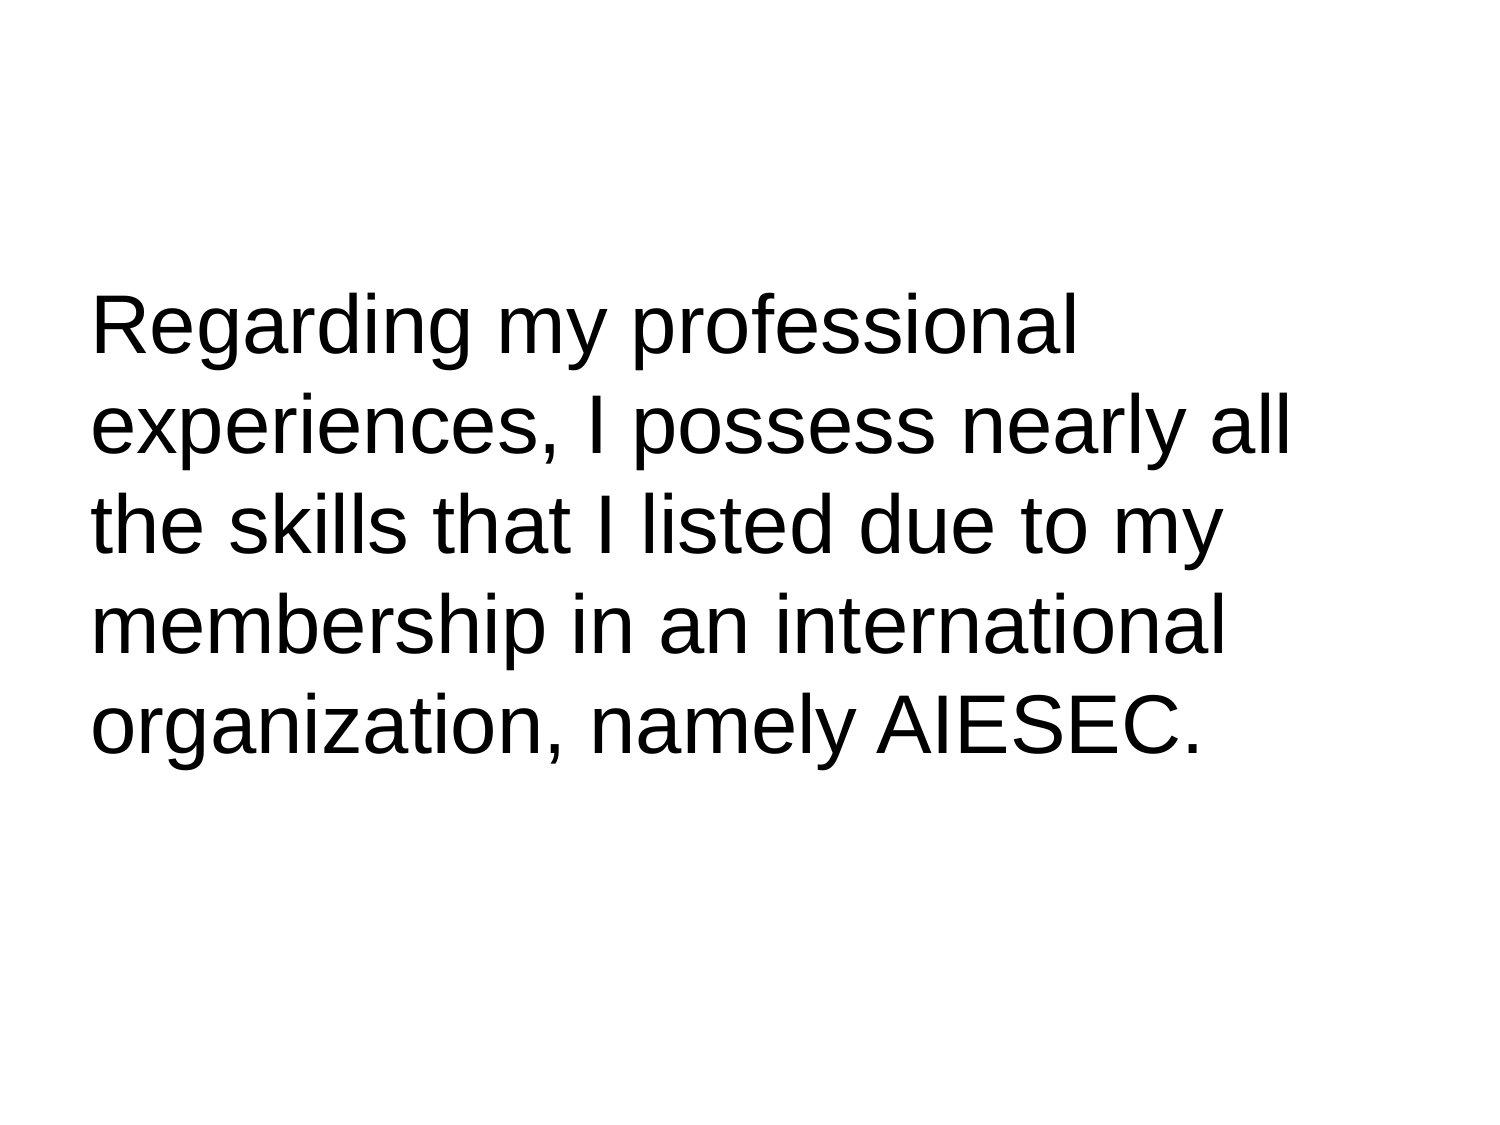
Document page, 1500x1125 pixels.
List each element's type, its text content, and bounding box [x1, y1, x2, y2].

list Regarding my professional experiences, I possess nearly all the skills that I listed due to my membership in an international organization, namely AIESEC. [75, 262, 1425, 1005]
